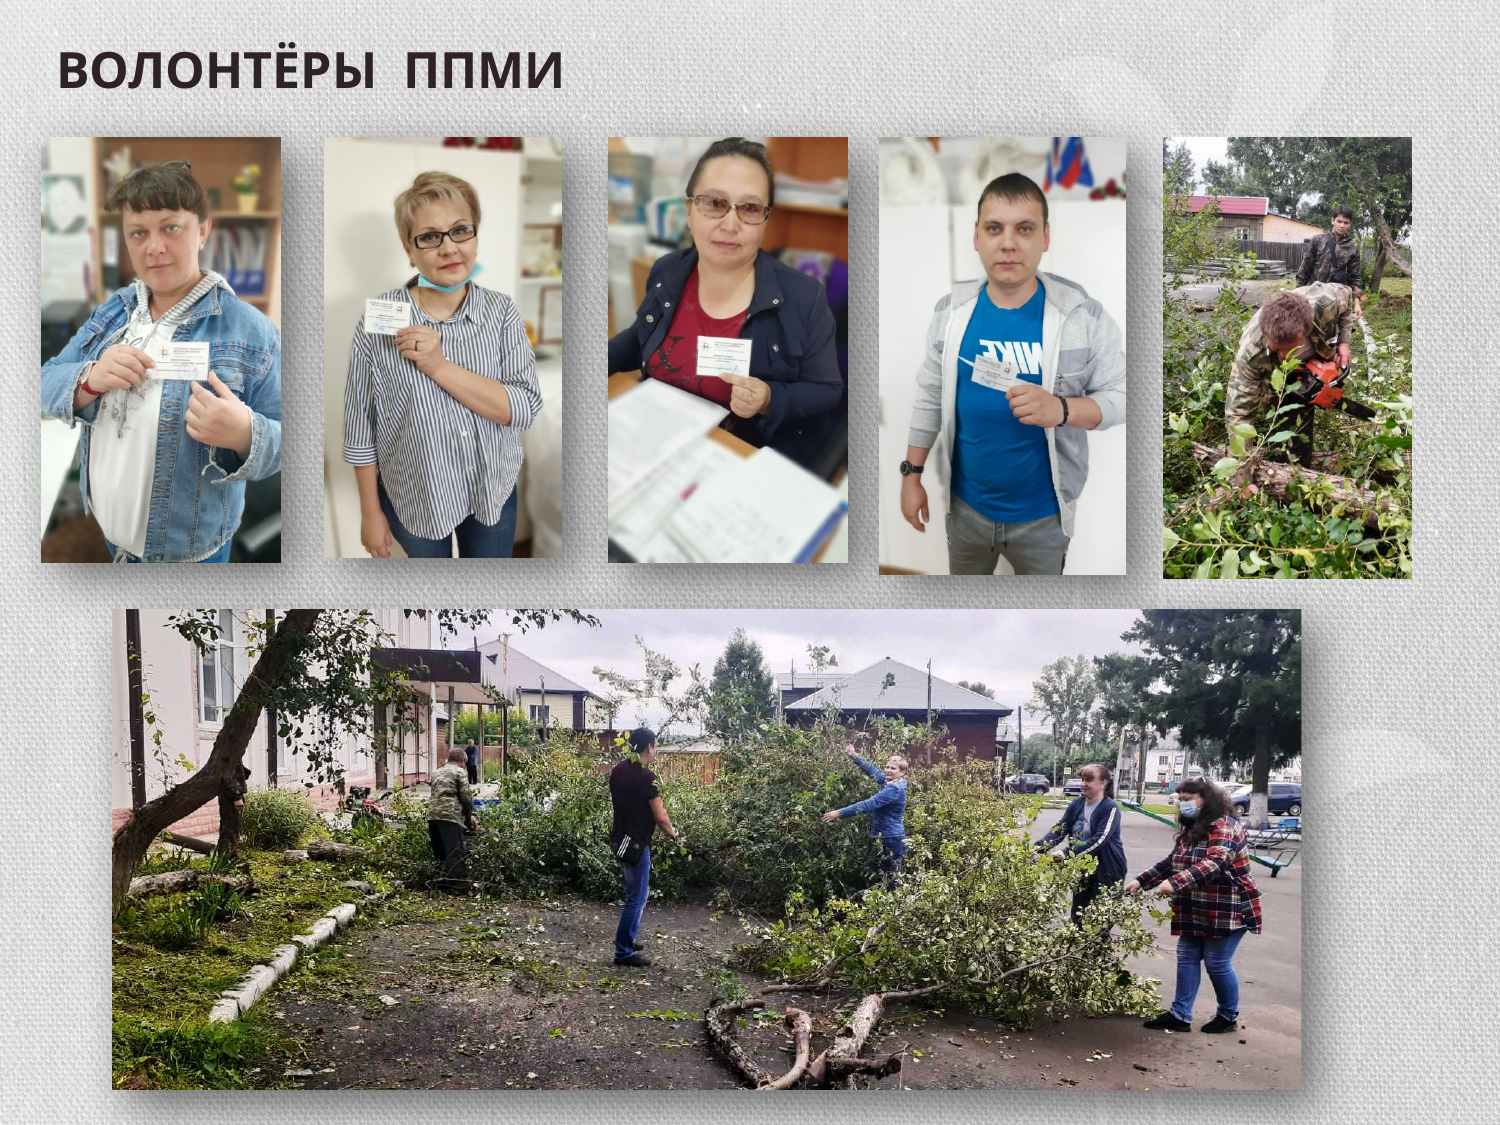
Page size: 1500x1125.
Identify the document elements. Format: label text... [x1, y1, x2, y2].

picture [607, 136, 848, 563]
picture [879, 136, 1126, 575]
picture [40, 136, 281, 563]
picture [1163, 136, 1412, 579]
picture [324, 136, 562, 558]
text_box ВОЛОНТЁРЫ ППМИ [41, 30, 1447, 106]
picture [111, 609, 1302, 1090]
